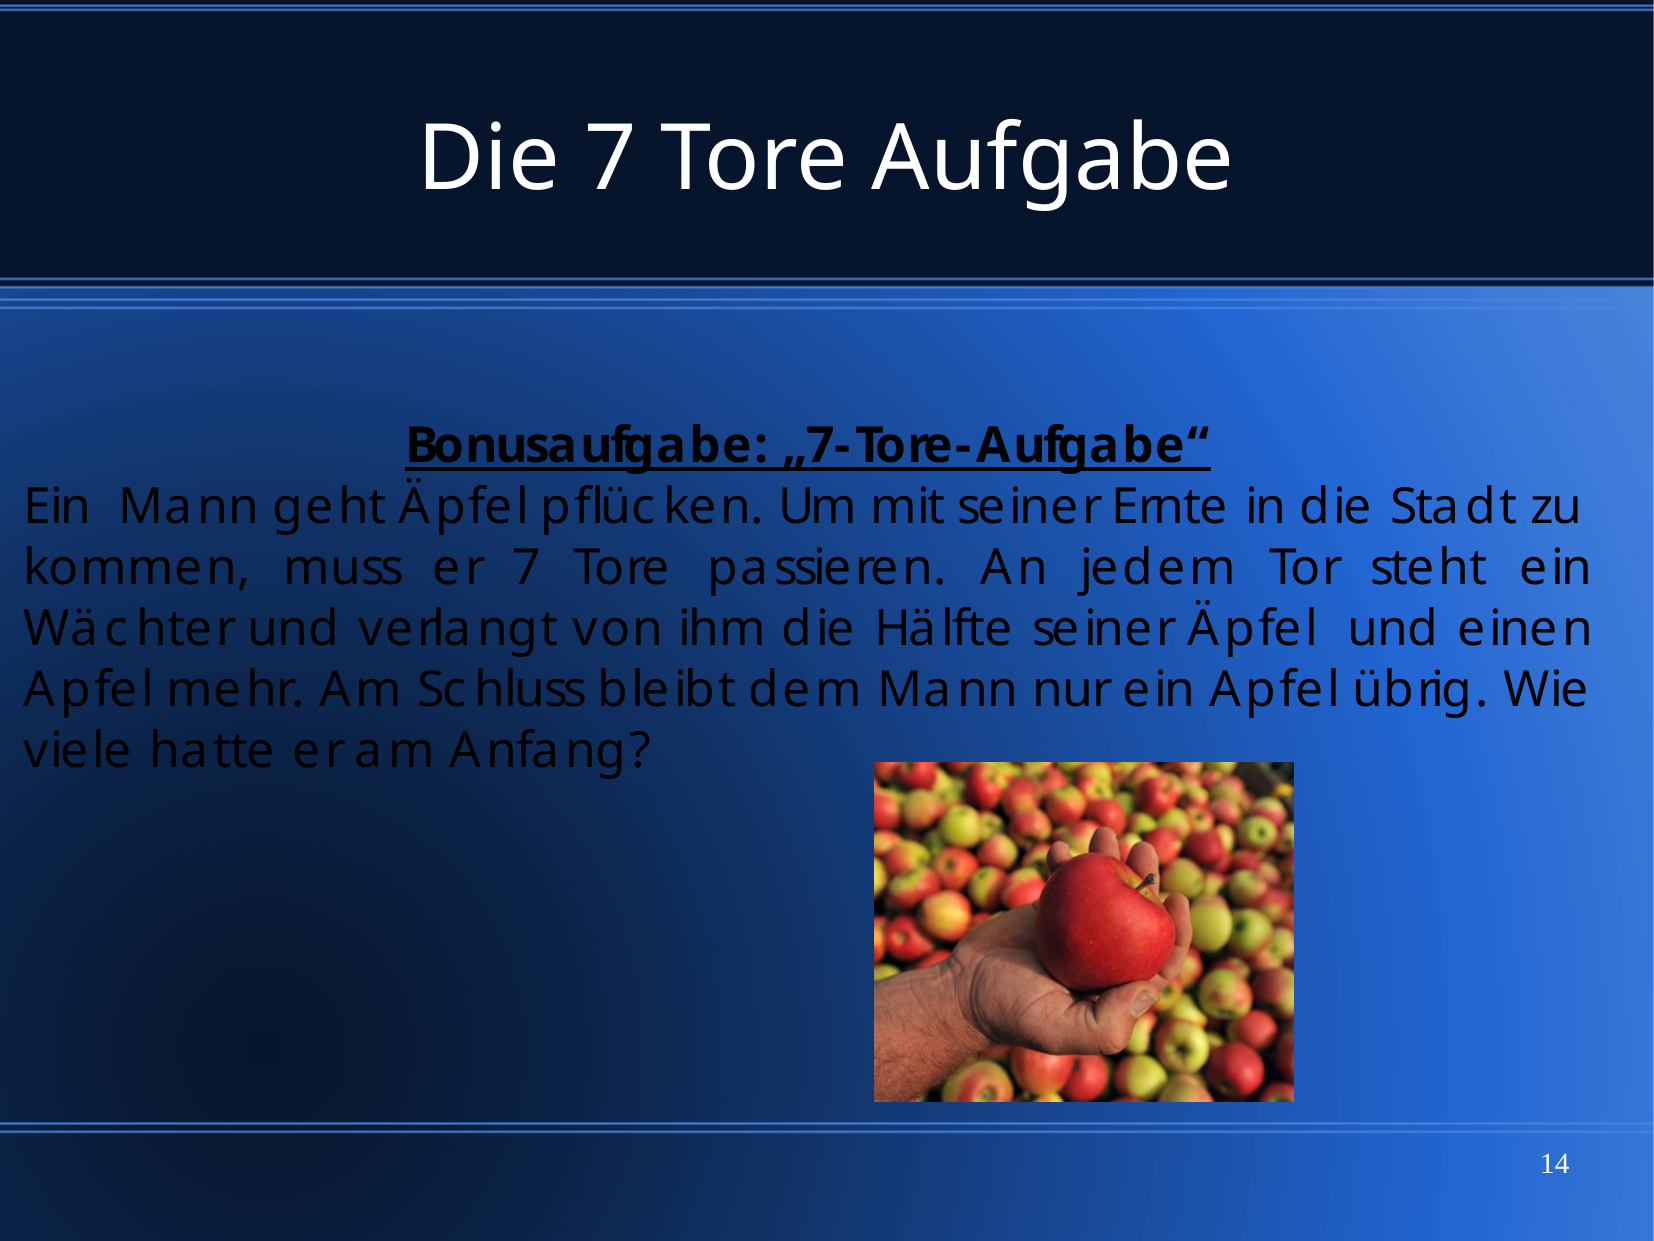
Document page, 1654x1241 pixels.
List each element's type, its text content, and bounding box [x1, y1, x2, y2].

title Die 7 Tore Aufgabe [82, 56, 1571, 249]
slide_number 14 [1185, 1147, 1570, 1232]
picture [0, 0, 1654, 1241]
